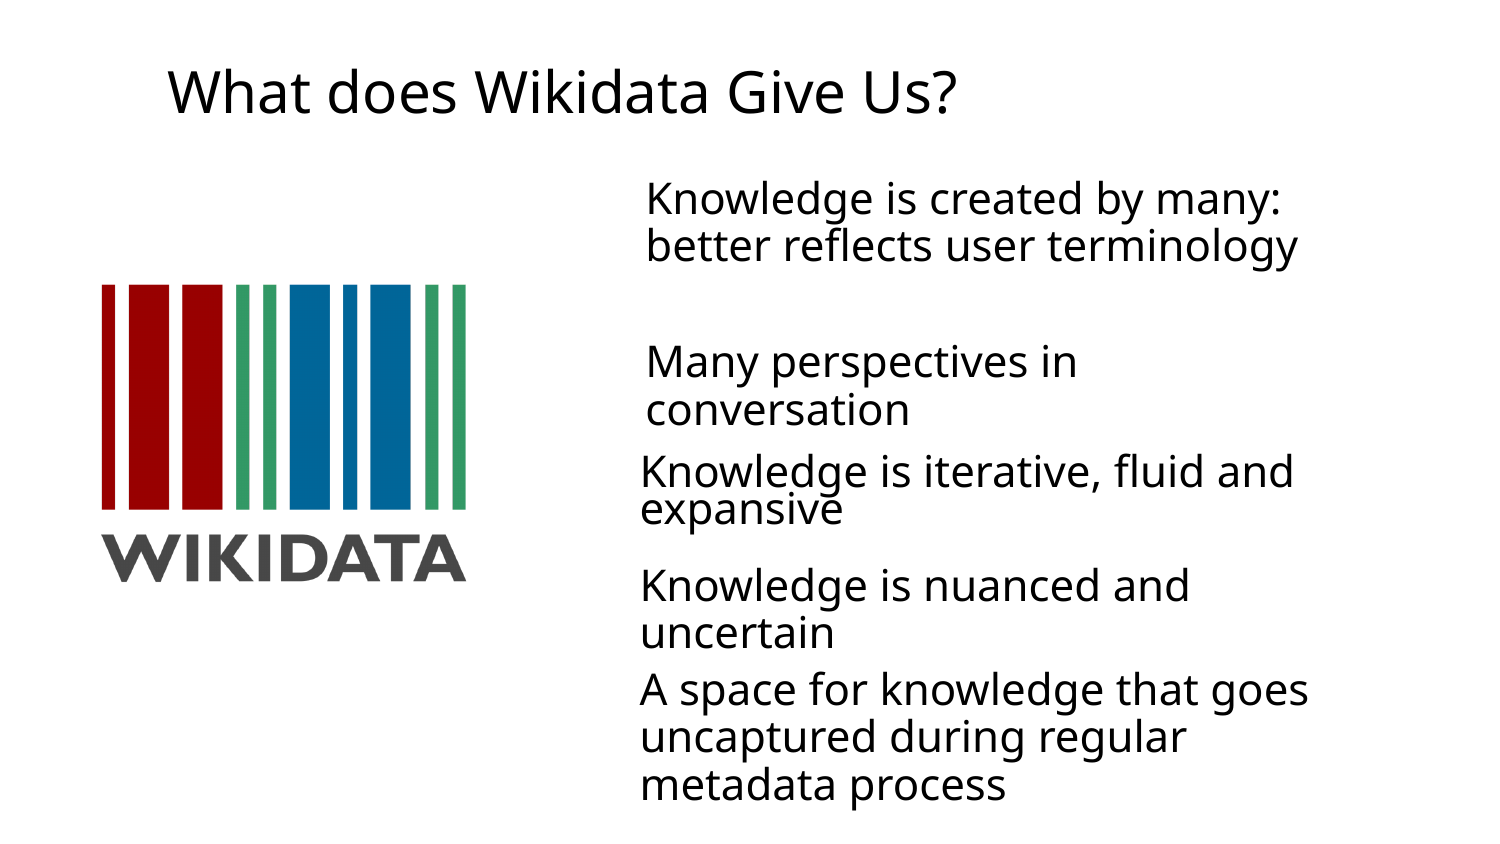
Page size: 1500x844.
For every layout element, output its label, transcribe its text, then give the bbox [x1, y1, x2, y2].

picture [47, 265, 521, 600]
title What does Wikidata Give Us? [77, 33, 1048, 156]
text_box Many perspectives in conversation [634, 334, 1358, 412]
text_box Knowledge is nuanced and uncertain [628, 557, 1323, 636]
text_box Knowledge is created by many: better reflects user terminology [634, 170, 1358, 294]
text_box A space for knowledge that goes uncaptured during regular metadata process [628, 662, 1364, 823]
text_box Knowledge is iterative, fluid and expansive [628, 452, 1323, 547]
